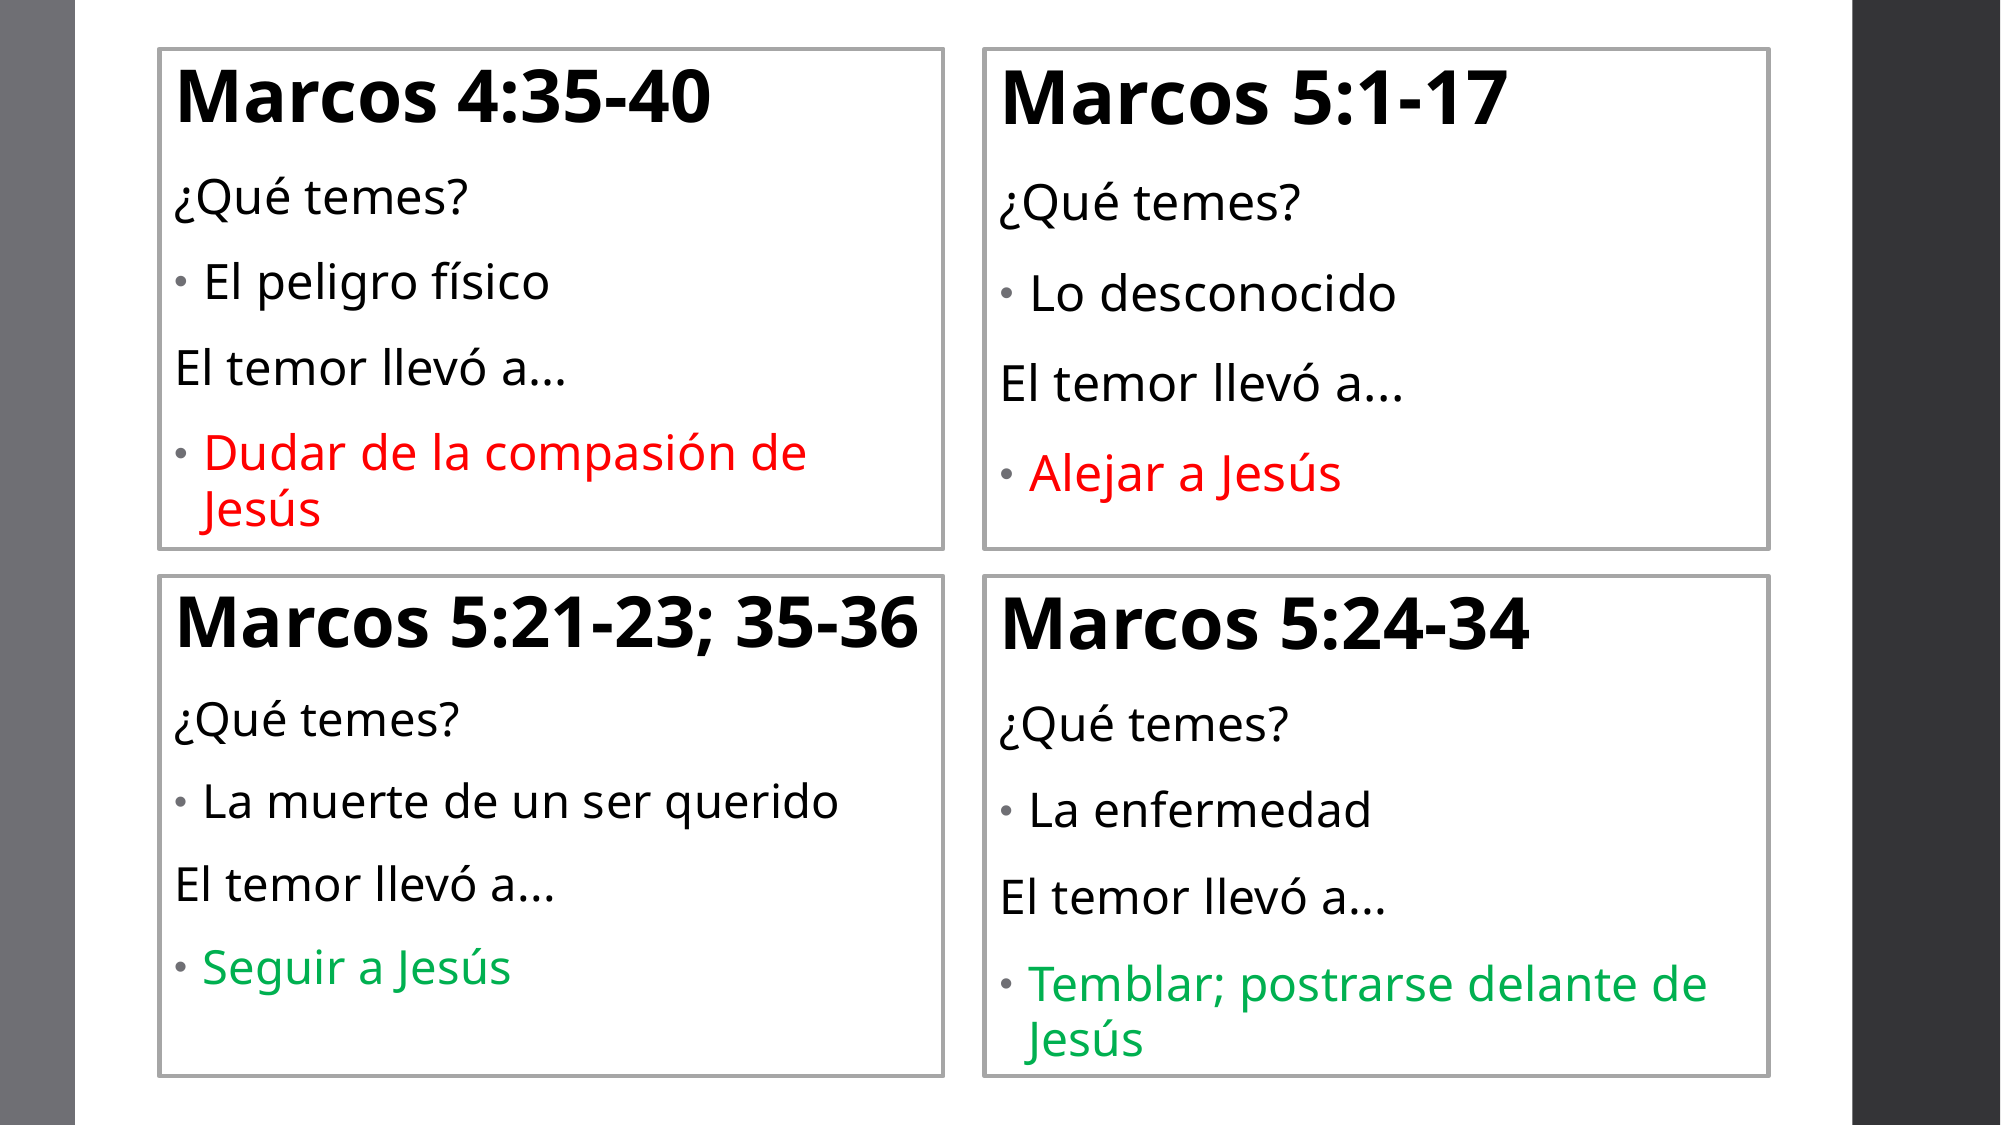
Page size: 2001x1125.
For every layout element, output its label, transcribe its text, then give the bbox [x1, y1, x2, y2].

text_box Marcos 5:24-34 ¿Qué temes? La enfermedad El temor llevó a... Temblar; postrarse delante de Jesús [984, 576, 1769, 1077]
text_box Marcos 5:21-23; 35-36 ¿Qué temes? La muerte de un ser querido El temor llevó a... Seguir a Jesús [159, 576, 944, 1077]
text_box Marcos 5:1-17 ¿Qué temes? Lo desconocido El temor llevó a... Alejar a Jesús [984, 48, 1769, 549]
text_box Marcos 4:35-40 ¿Qué temes? El peligro físico El temor llevó a... Dudar de la compasión de Jesús [159, 48, 944, 549]
